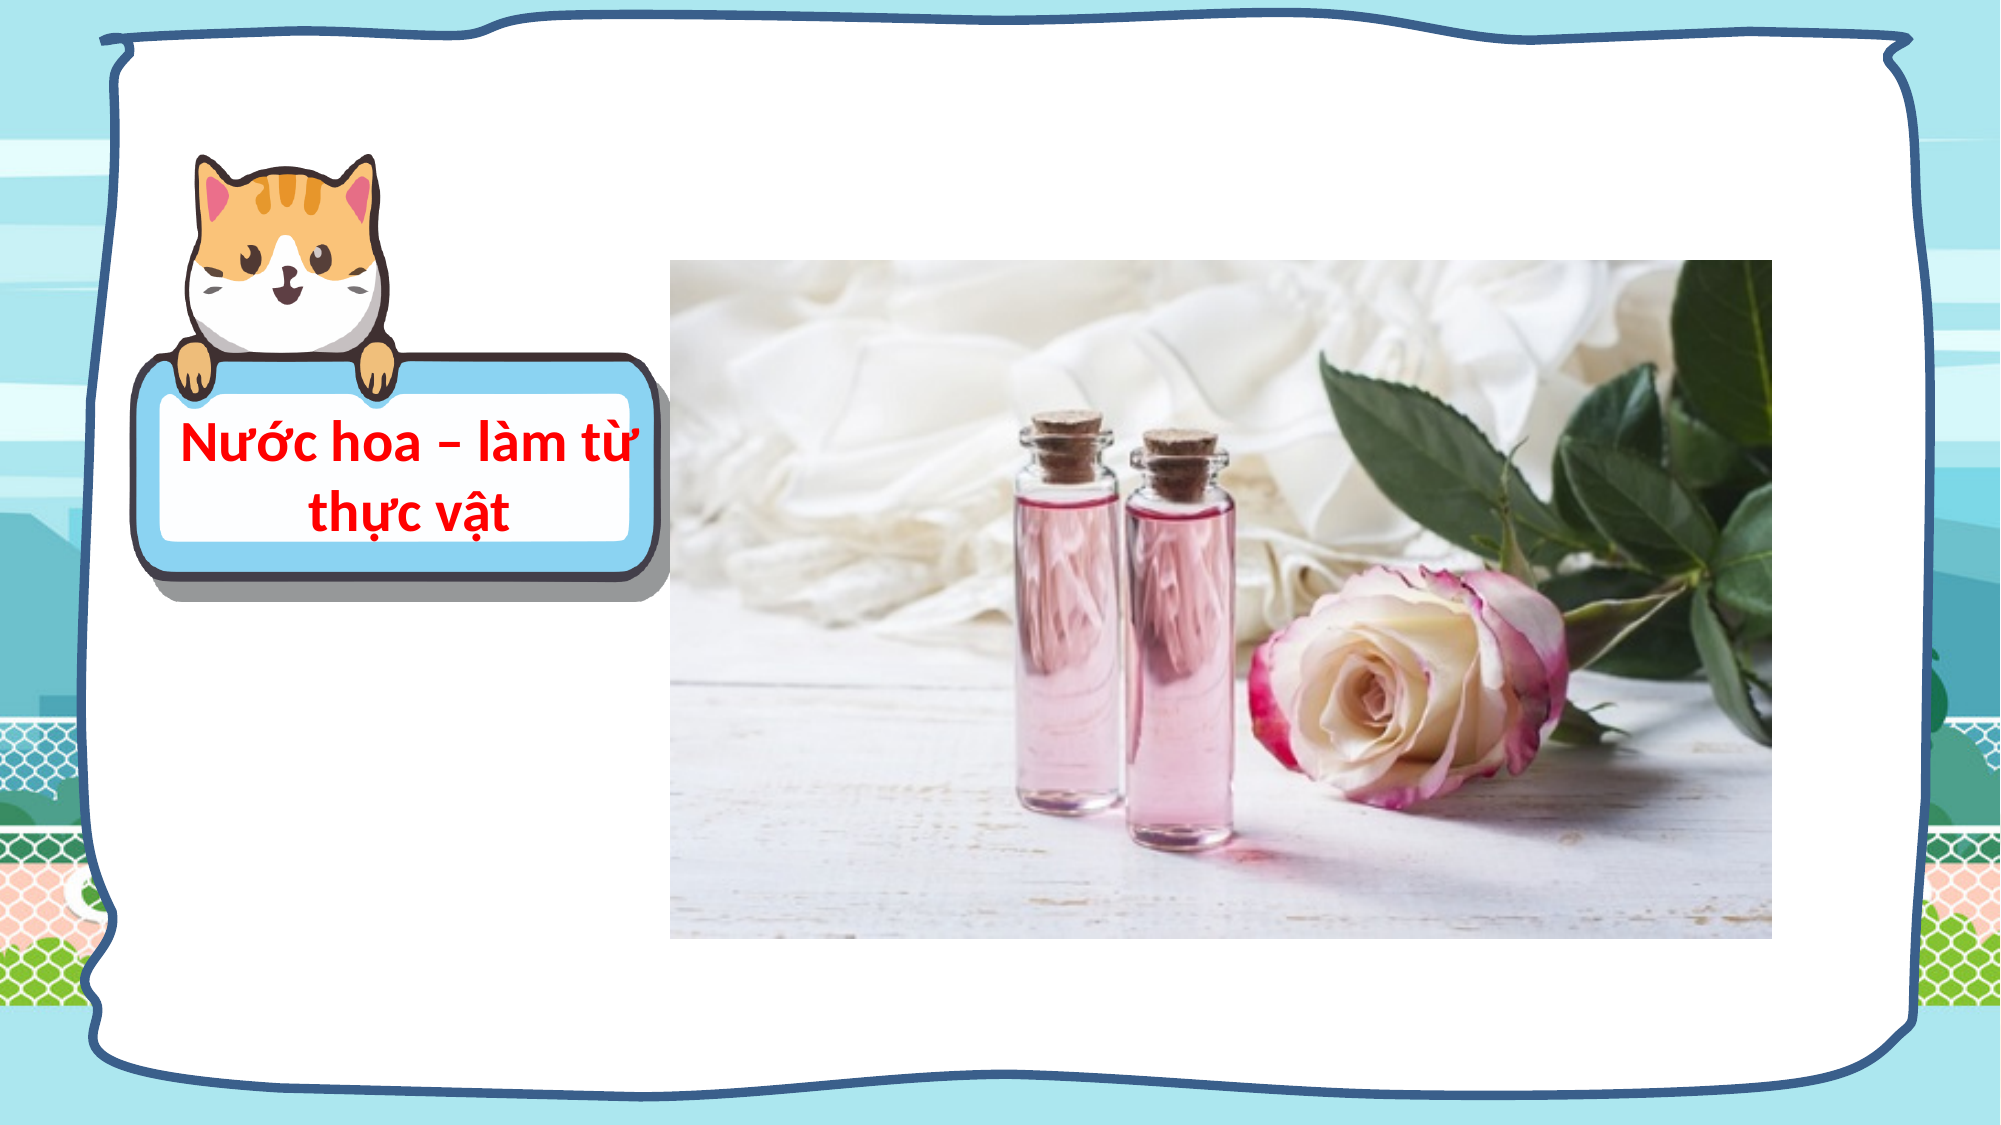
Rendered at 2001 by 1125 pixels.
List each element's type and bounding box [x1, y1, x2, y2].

text_box [129, 154, 675, 602]
text_box [80, 11, 1932, 1098]
picture [0, 0, 2001, 1125]
